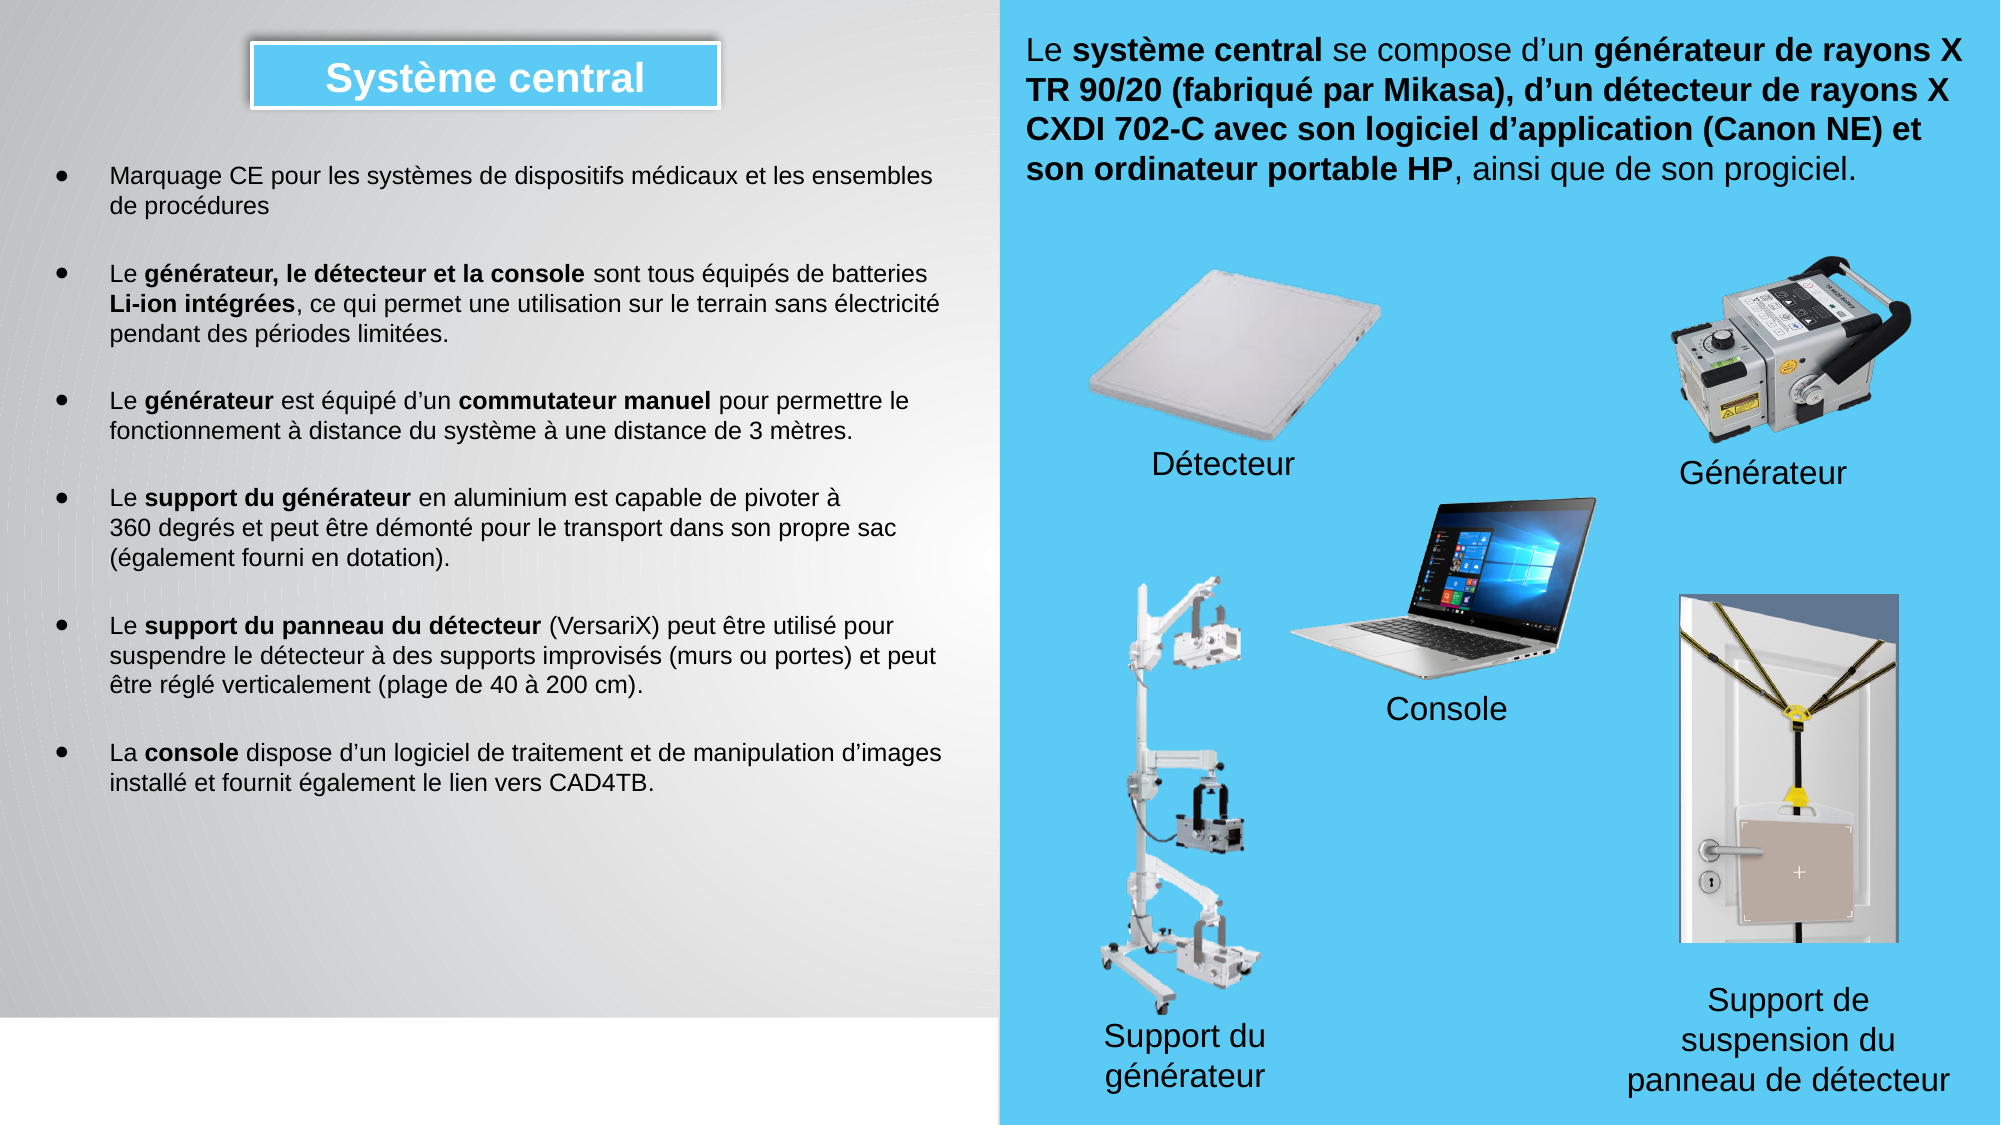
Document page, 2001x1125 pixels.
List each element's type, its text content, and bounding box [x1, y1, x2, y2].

text_box Système central [251, 43, 719, 109]
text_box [1288, 477, 1601, 736]
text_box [1600, 244, 1927, 500]
picture [1678, 594, 1899, 943]
text_box Support de suspension du panneau de détecteur [1605, 970, 1972, 1106]
text_box Le système central se compose d’un générateur de rayons X TR 90/20 (fabriqué par Mikasa), d’un détecteur de rayons X CXDI 702-C avec son logiciel d’application (Canon NE) et son ordinateur portable HP, ainsi que de son progiciel. [1010, 12, 2000, 203]
text_box Marquage CE pour les systèmes de dispositifs médicaux et les ensembles de procédures Le générateur, le détecteur et la console sont tous équipés de batteries Li-ion intégrées, ce qui permet une utilisation sur le terrain sans électricité pendant des périodes limitées. Le générateur est équipé d’un commutateur manuel pour permettre le fonctionnement à distance du système à une distance de 3 mètres. Le support du générateur en aluminium est capable de pivoter à 360 degrés et peut être démonté pour le transport dans son propre sac (également fourni en dotation). Le support du panneau du détecteur (VersariX) peut être utilisé pour suspendre le détecteur à des supports improvisés (murs ou portes) et peut être réglé verticalement (plage de 40 à 200 cm). La console dispose d’un logiciel de traitement et de manipulation d’images installé et fournit également le lien vers CAD4TB. [19, 144, 980, 812]
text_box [1010, 565, 1360, 1104]
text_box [1053, 244, 1420, 491]
